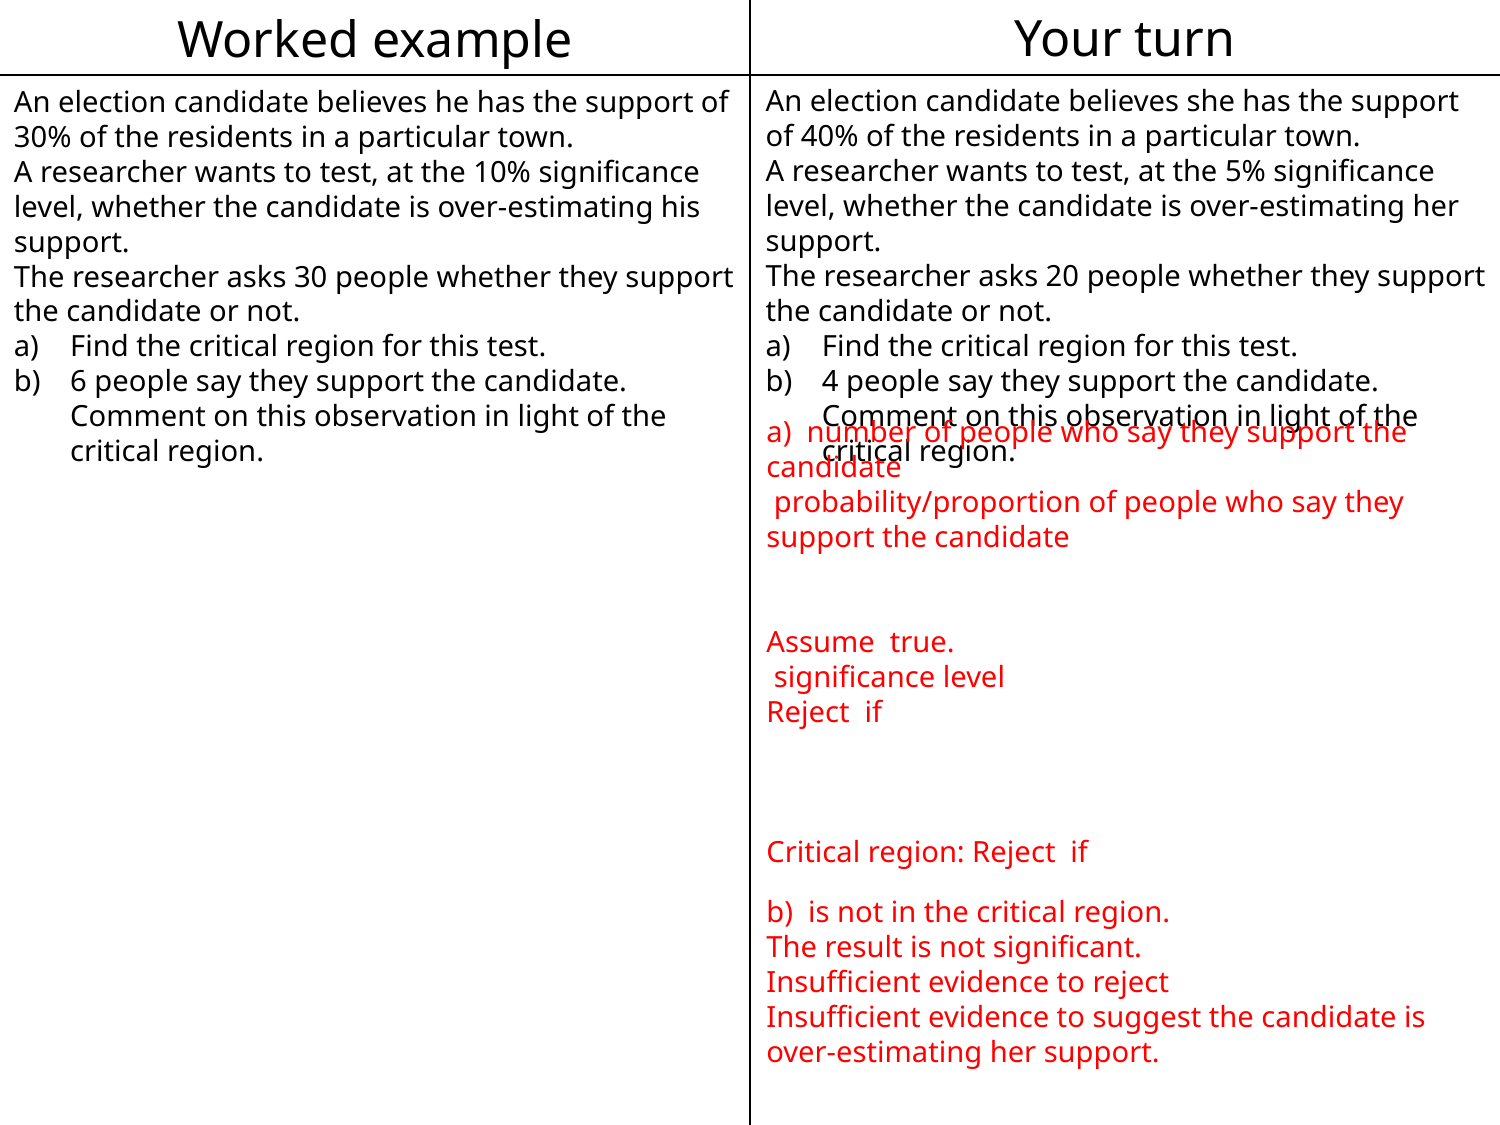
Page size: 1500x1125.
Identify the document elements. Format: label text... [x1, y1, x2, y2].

text_box Worked example [0, 0, 749, 74]
text_box Your turn [751, 0, 1500, 74]
text_box An election candidate believes he has the support of 30% of the residents in a particular town. A researcher wants to test, at the 10% significance level, whether the candidate is over-estimating his support. The researcher asks 30 people whether they support the candidate or not. Find the critical region for this test. 6 people say they support the candidate. Comment on this observation in light of the critical region. [0, 76, 749, 475]
text_box An election candidate believes she has the support of 40% of the residents in a particular town. A researcher wants to test, at the 5% significance level, whether the candidate is over-estimating her support. The researcher asks 20 people whether they support the candidate or not. Find the critical region for this test. 4 people say they support the candidate. Comment on this observation in light of the critical region. [751, 76, 1500, 475]
